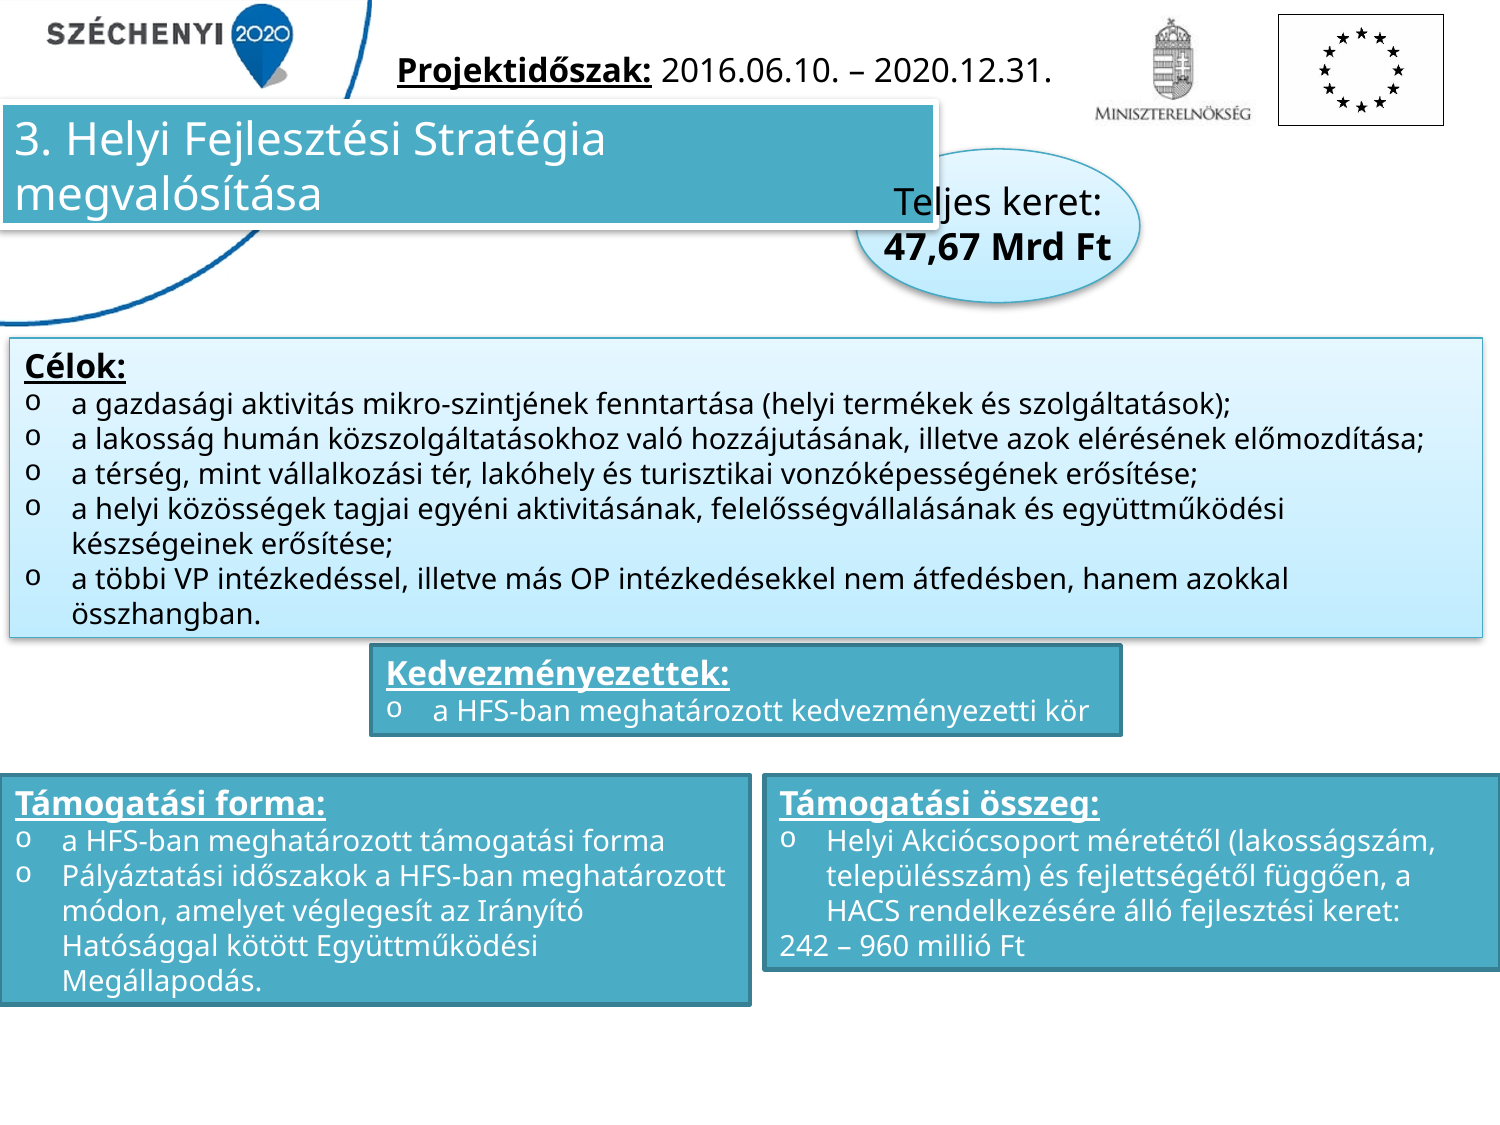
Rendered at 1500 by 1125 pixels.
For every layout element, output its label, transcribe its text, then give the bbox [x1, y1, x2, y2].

text_box [889, 276, 1107, 304]
picture [0, 0, 372, 99]
picture [0, 230, 372, 327]
text_box Célok: a gazdasági aktivitás mikro-szintjének fenntartása (helyi termékek és szolgáltatások); a lakosság humán közszolgáltatásokhoz való hozzájutásának, illetve azok elérésének előmozdítása; a térség, mint vállalkozási tér, lakóhely és turisztikai vonzóképességének erősítése; a helyi közösségek tagjai egyéni aktivitásának, felelősségvállalásának és együttműködési készségeinek erősítése; a többi VP intézkedéssel, illetve más OP intézkedésekkel nem átfedésben, hanem azokkal összhangban. [9, 337, 1483, 638]
picture [1092, 14, 1256, 126]
text_box Támogatási forma: a HFS-ban meghatározott támogatási forma Pályáztatási időszakok a HFS-ban meghatározott módon, amelyet véglegesít az Irányító Hatósággal kötött Együttműködési Megállapodás. [0, 773, 752, 1007]
text_box [857, 238, 869, 259]
text_box Projektidőszak: 2016.06.10. – 2020.12.31. [381, 42, 1077, 97]
text_box Teljes keret: 47,67 Mrd Ft [869, 170, 1127, 276]
picture [1279, 15, 1443, 125]
text_box [944, 148, 1098, 170]
text_box [1127, 192, 1141, 259]
text_box 3. Helyi Fejlesztési Stratégia megvalósítása [0, 99, 939, 230]
text_box Támogatási összeg: Helyi Akciócsoport méretétől (lakosságszám, településszám) és fejlettségétől függően, a HACS rendelkezésére álló fejlesztési keret: 242 – 960 millió Ft [762, 773, 1500, 972]
text_box Kedvezményezettek: a HFS-ban meghatározott kedvezményezetti kör [369, 646, 1123, 737]
